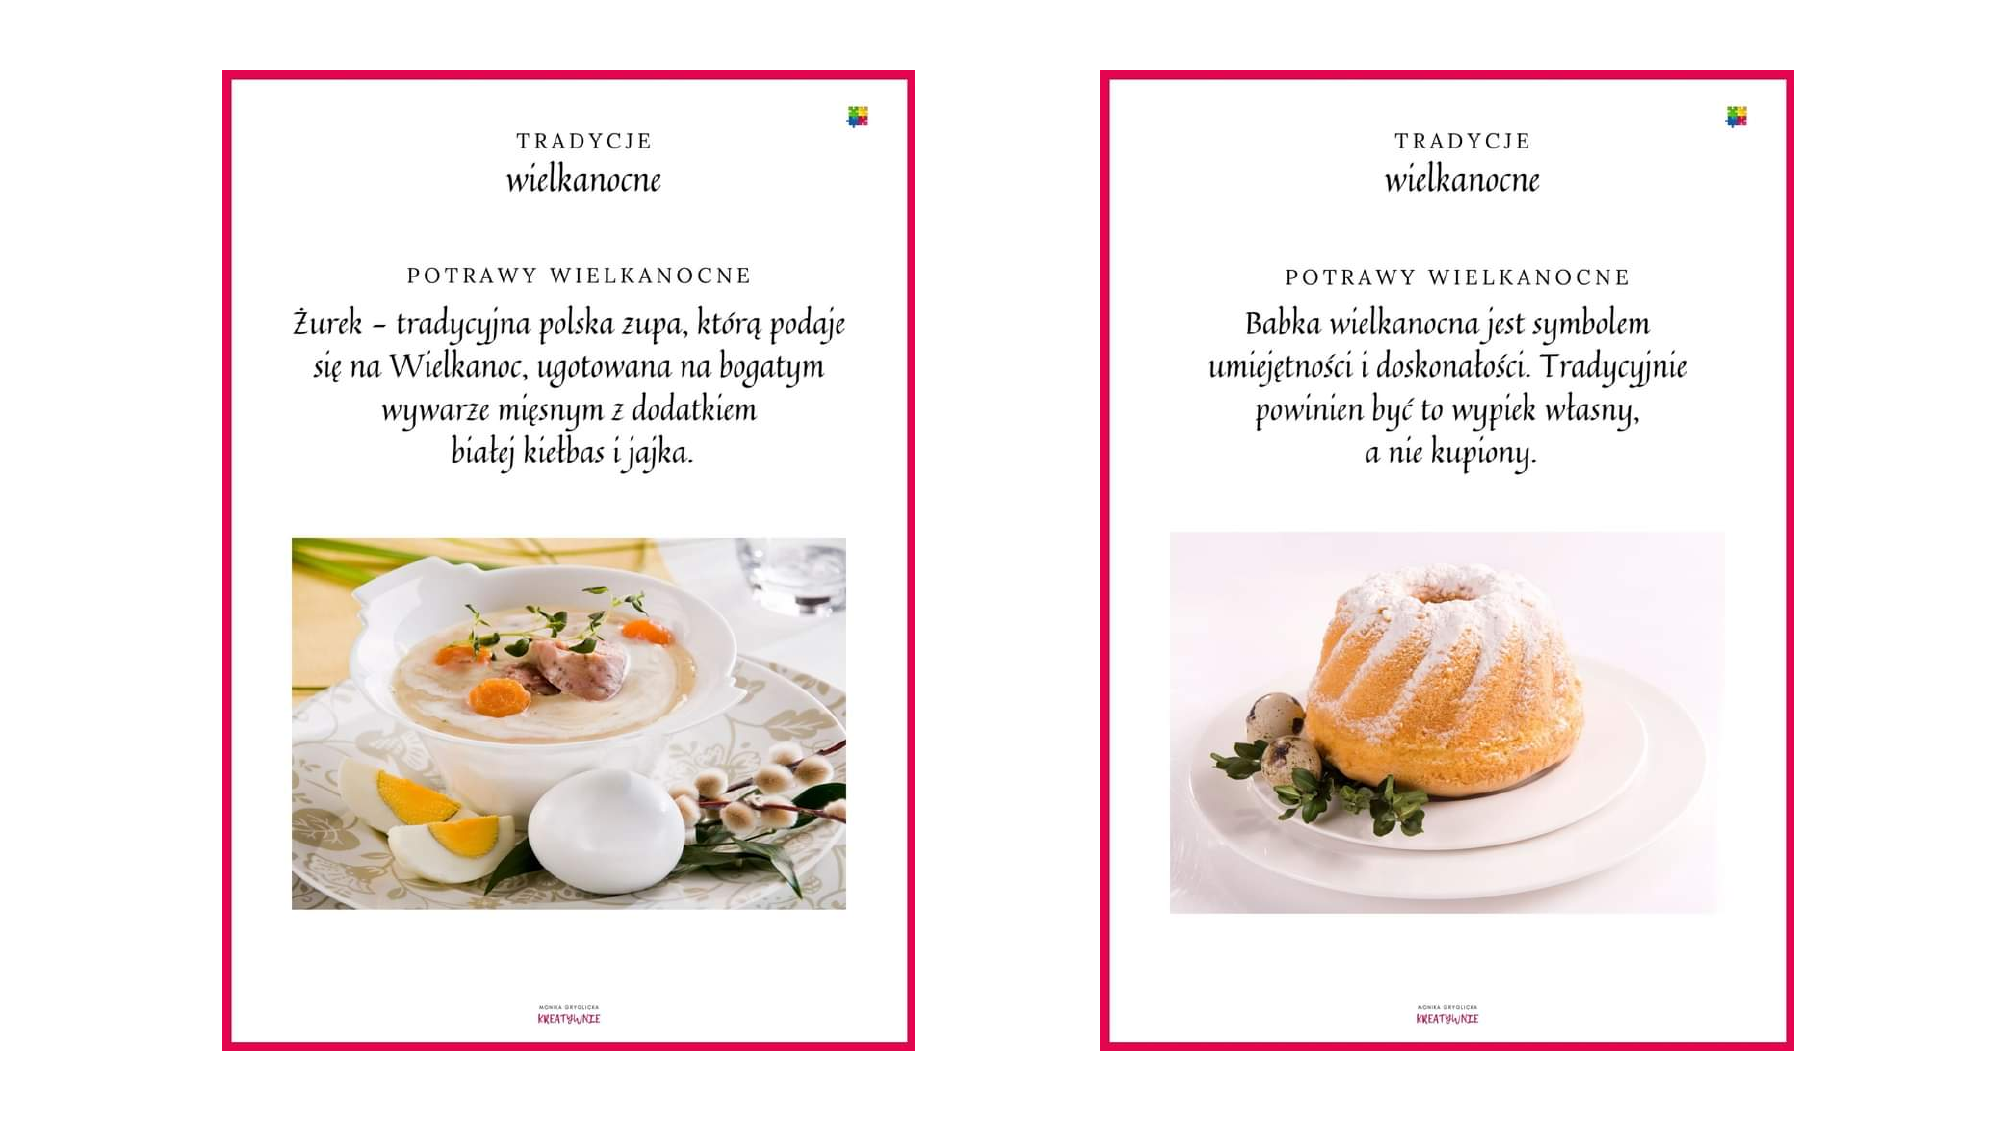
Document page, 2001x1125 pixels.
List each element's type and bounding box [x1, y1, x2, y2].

picture [222, 70, 915, 1051]
picture [1100, 70, 1794, 1051]
